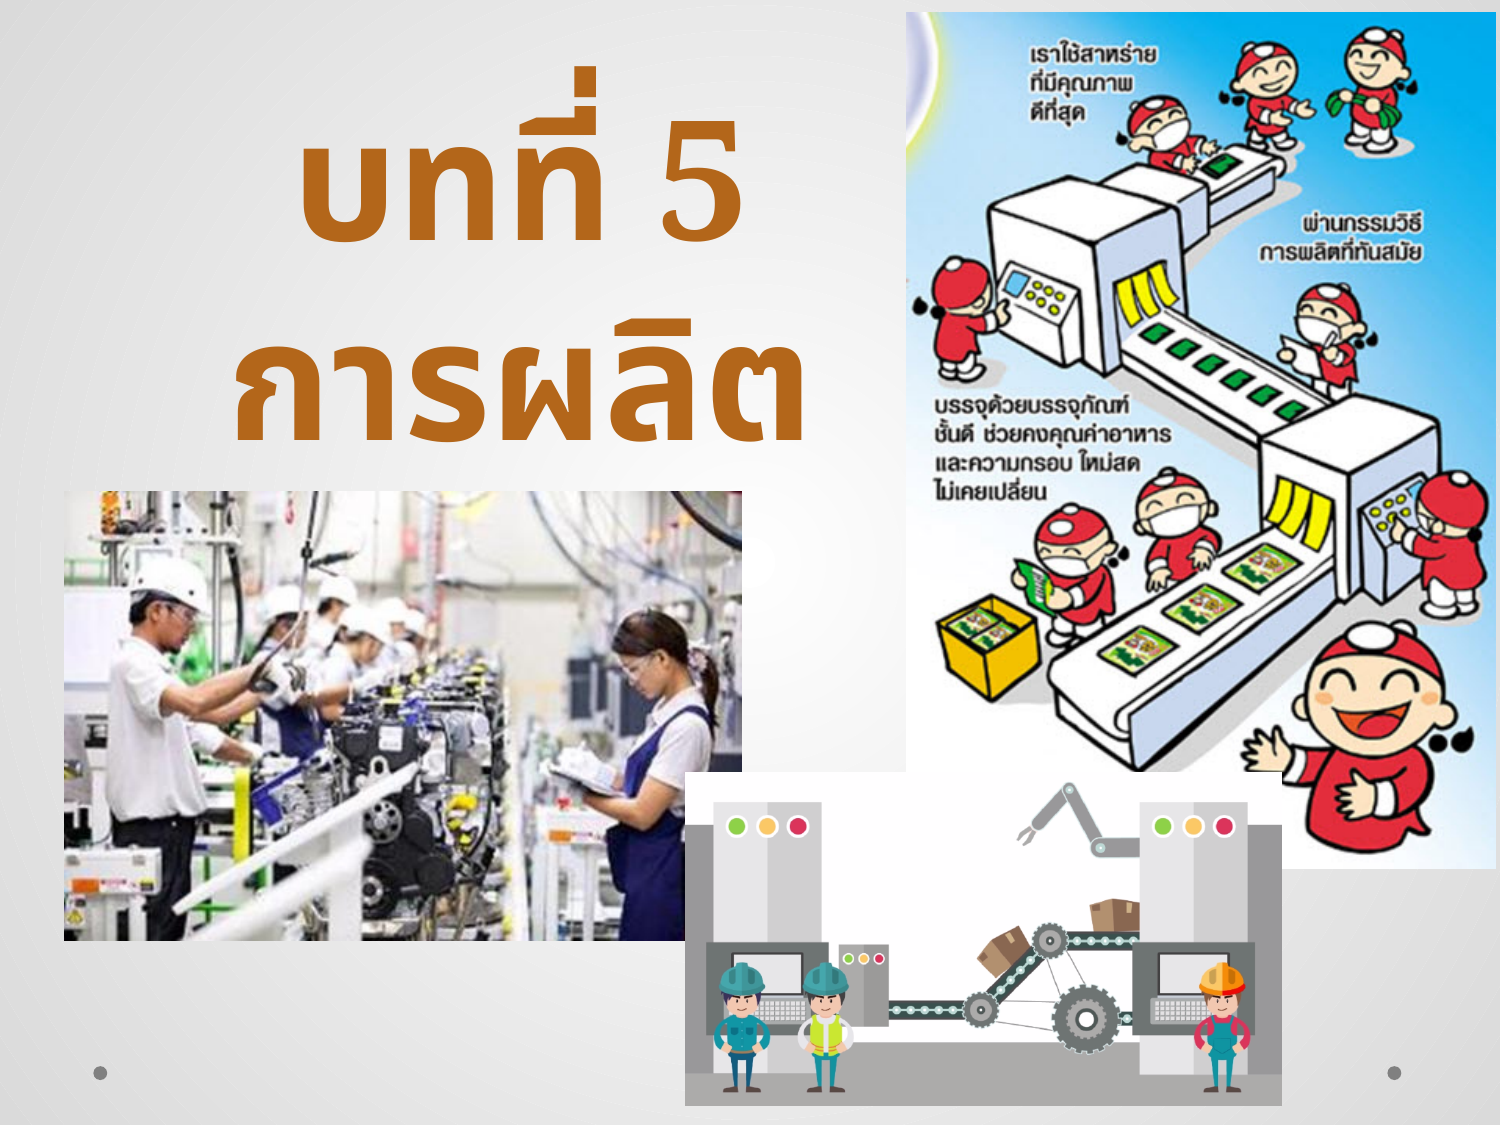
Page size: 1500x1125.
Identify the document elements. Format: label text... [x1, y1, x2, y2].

picture [64, 12, 1497, 1107]
text_box บทที่ 5 การผลิต [212, 66, 829, 482]
